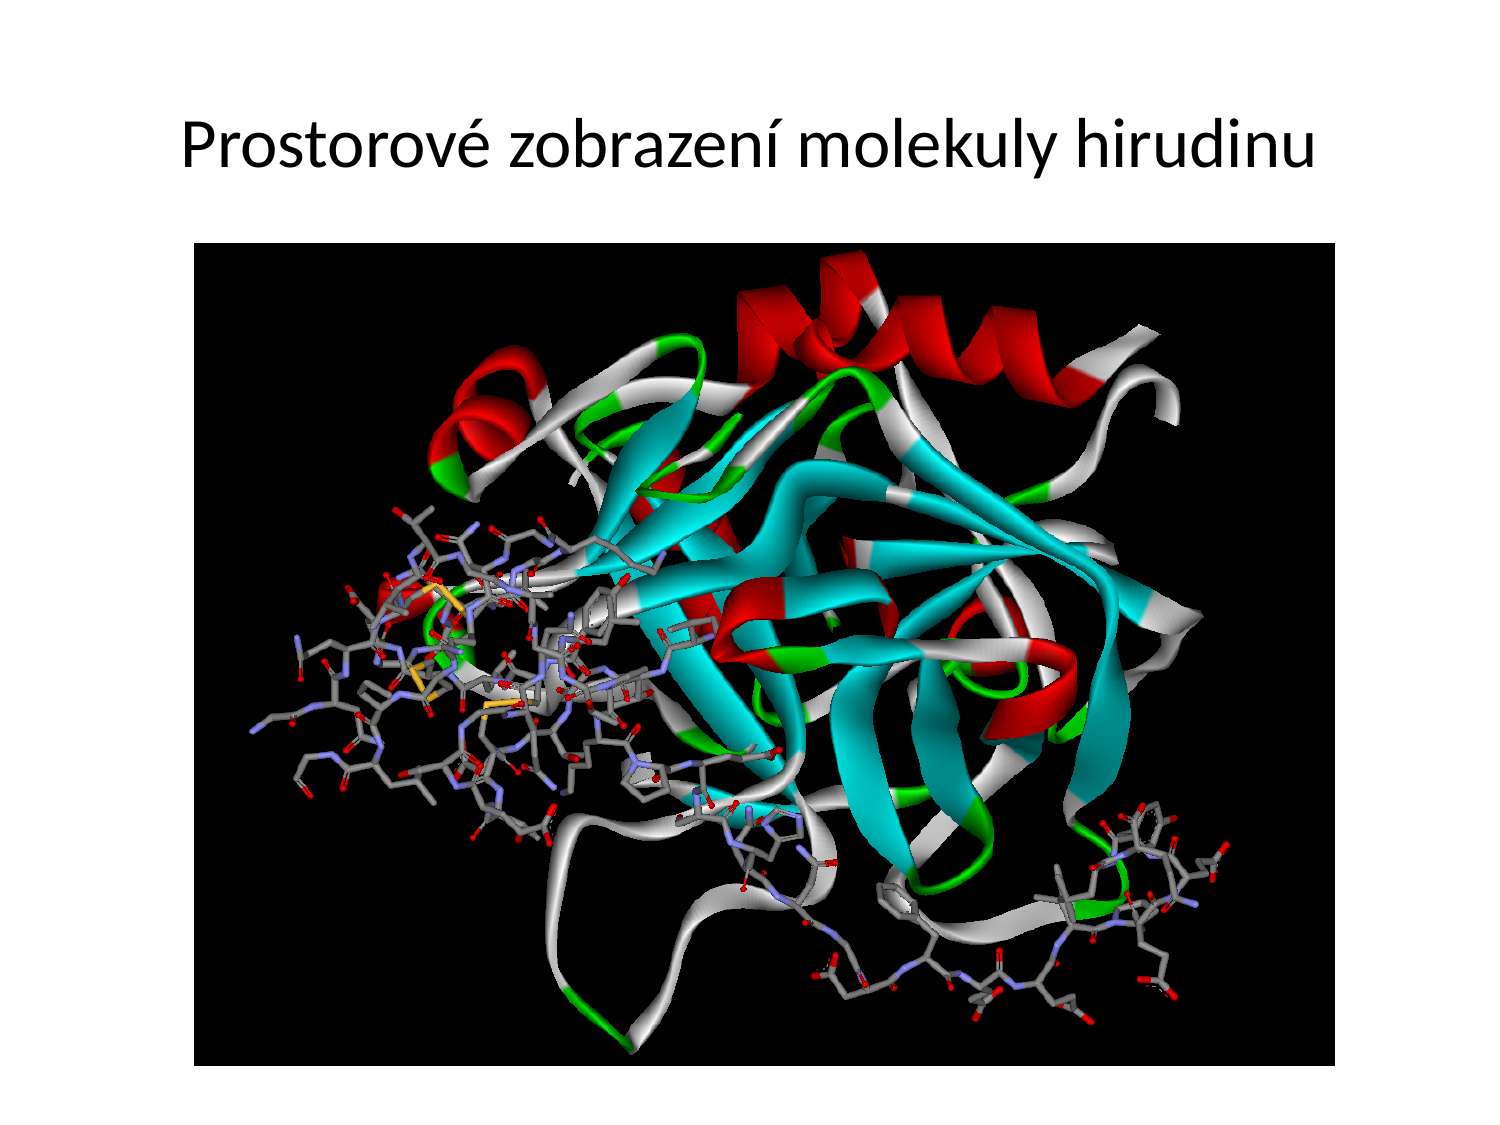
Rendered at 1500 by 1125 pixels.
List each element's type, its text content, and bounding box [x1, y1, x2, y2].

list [194, 243, 1335, 1066]
title Prostorové zobrazení molekuly hirudinu [75, 45, 1425, 233]
